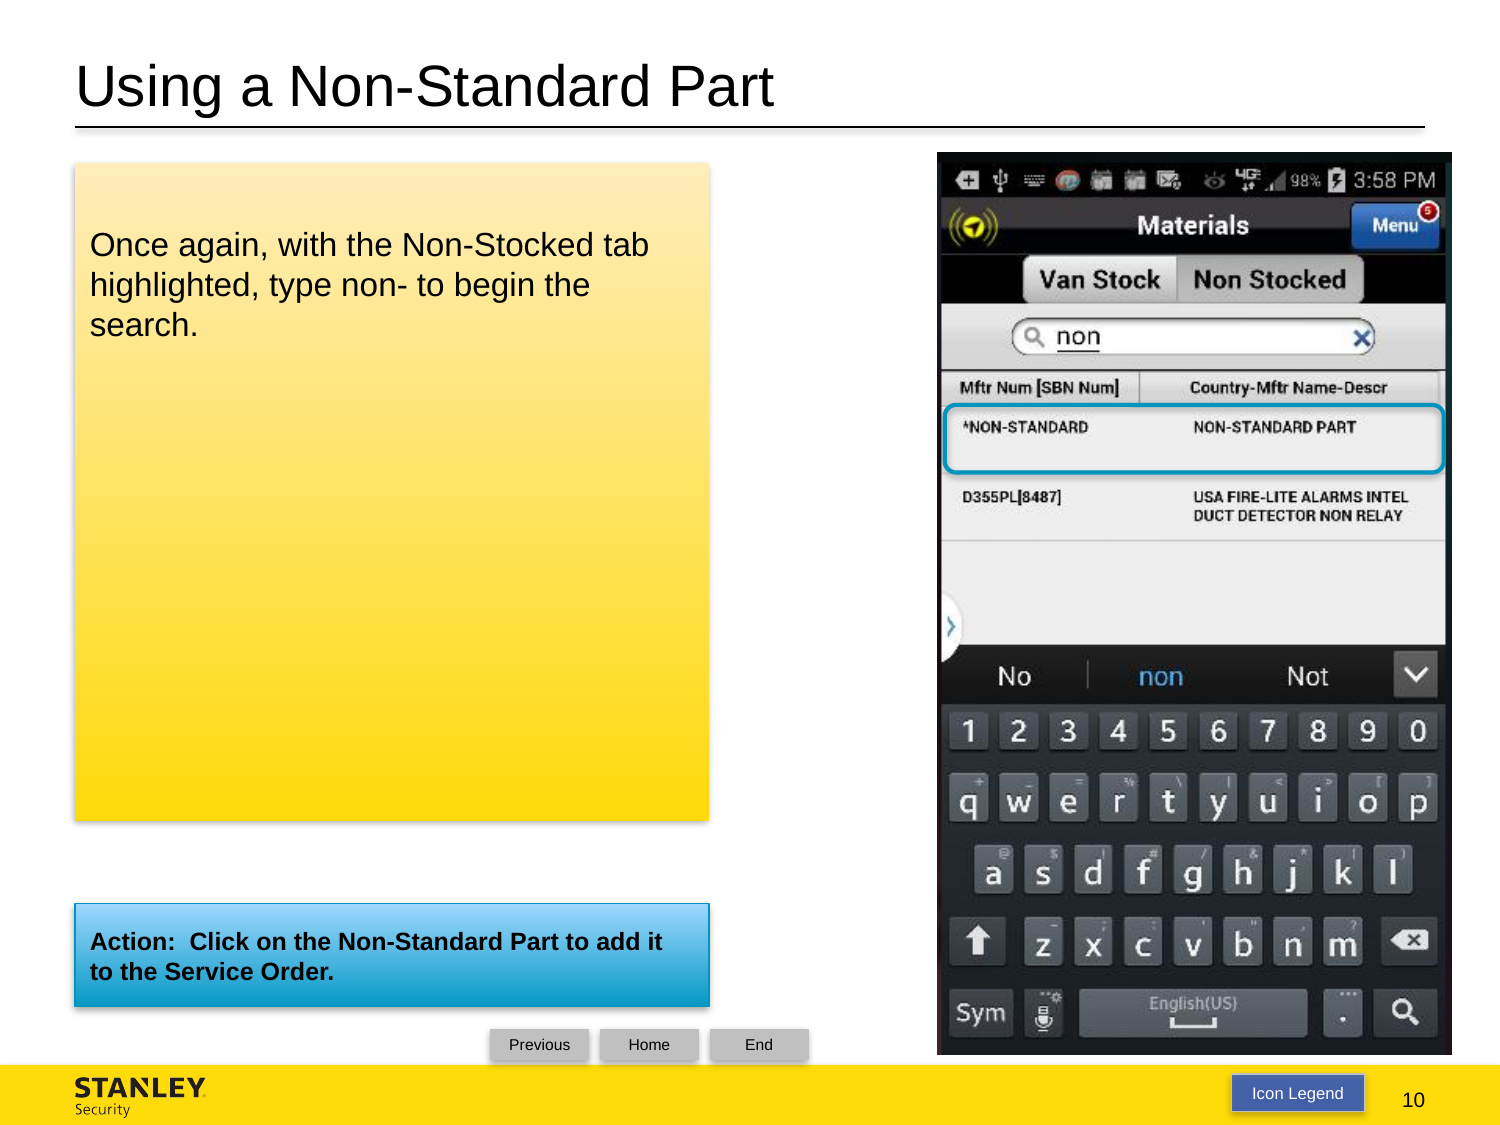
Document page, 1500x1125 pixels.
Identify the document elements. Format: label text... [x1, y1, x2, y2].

picture [937, 152, 1452, 1055]
text_box Once again, with the Non-Stocked tab highlighted, type non- to begin the search. [75, 163, 709, 821]
text_box Action: Click on the Non-Standard Part to add it to the Service Order. [74, 903, 710, 1007]
text_box Home [600, 1029, 699, 1060]
slide_number 10 [1364, 1072, 1425, 1112]
title Using a Non-Standard Part [75, 40, 1425, 126]
text_box Previous [490, 1029, 589, 1060]
picture [75, 1077, 206, 1118]
text_box End [710, 1029, 809, 1060]
text_box Icon Legend [1231, 1073, 1366, 1112]
